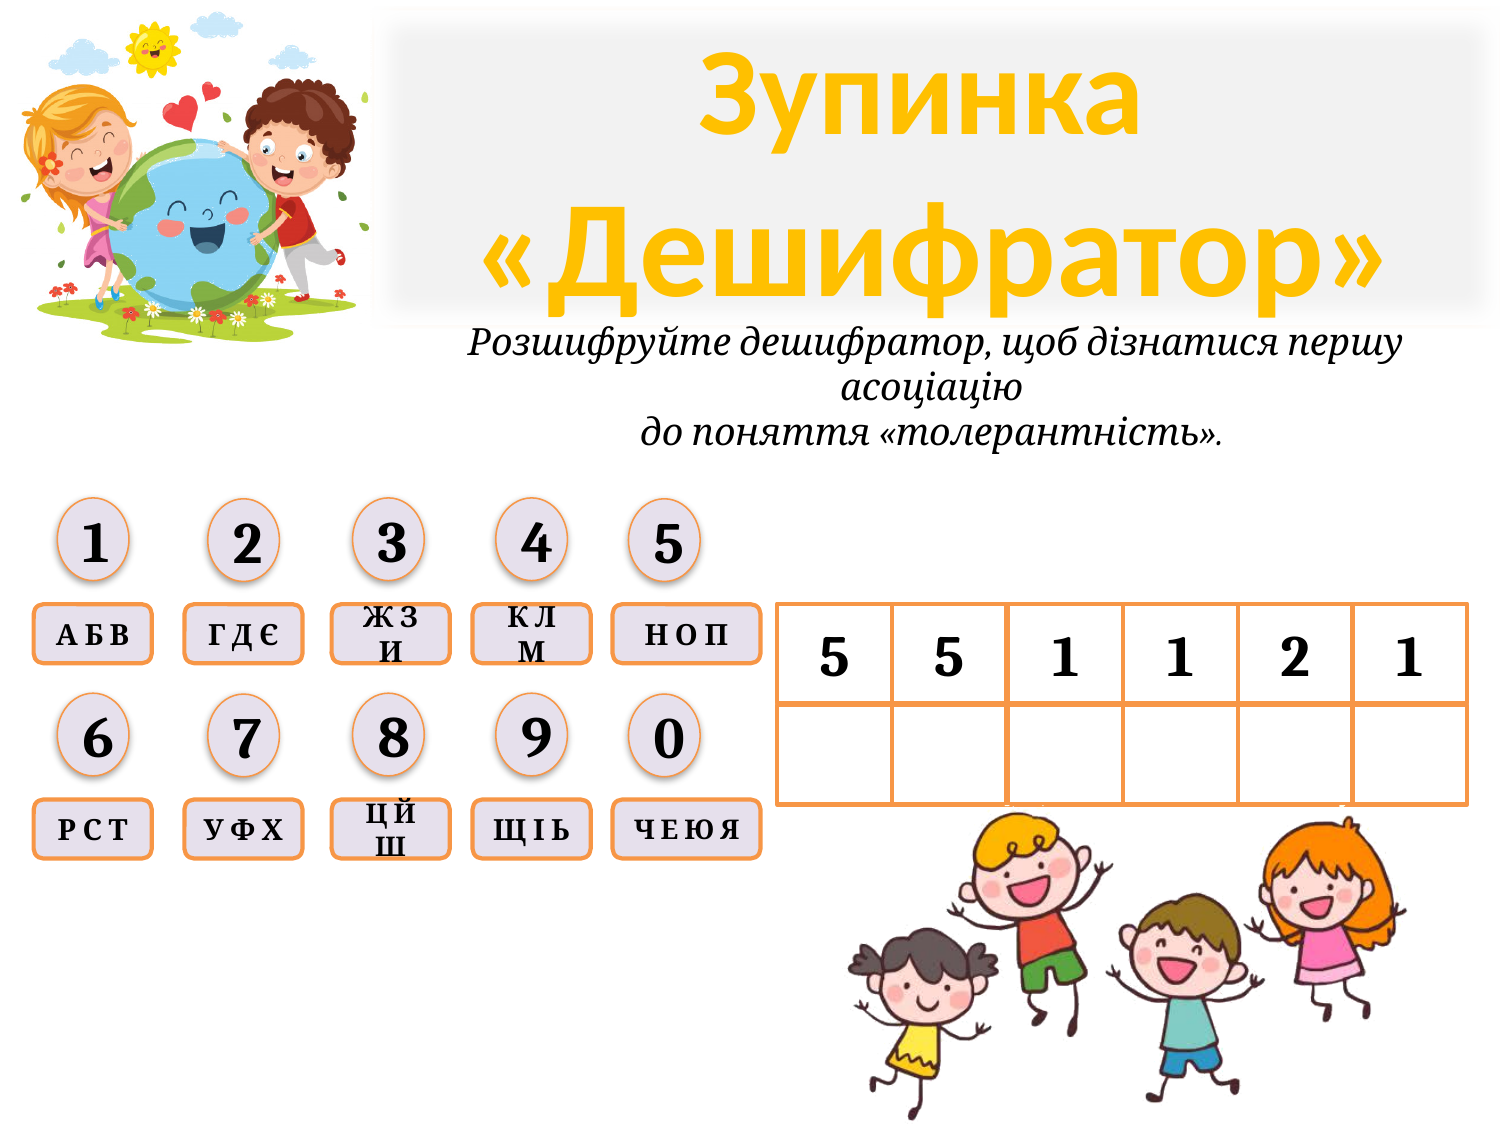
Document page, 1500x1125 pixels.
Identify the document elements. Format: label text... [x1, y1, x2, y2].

text_box У Ф Х [182, 797, 305, 861]
text_box [1350, 703, 1469, 807]
title Зупинка «Портрет толерантної людини» [401, 37, 1472, 298]
text_box Г Д Є [182, 602, 305, 666]
text_box 6 [56, 692, 130, 777]
text_box 1 [1006, 602, 1121, 703]
text_box Щ І Ь [470, 797, 593, 861]
text_box Ц Й Ш [329, 797, 452, 861]
text_box К Л М [470, 602, 593, 666]
text_box 8 [351, 692, 426, 777]
text_box 5 [775, 602, 890, 703]
text_box [775, 703, 890, 807]
text_box 3 [351, 497, 426, 582]
text_box Ч Е Ю Я [610, 797, 763, 861]
text_box А Б В [31, 602, 154, 666]
text_box 2 [206, 498, 281, 583]
text_box [1006, 703, 1121, 804]
picture [17, 9, 373, 351]
text_box Розшифруйте дешифратор, щоб дізнатися першу асоціацію до поняття «толерантність». [384, 324, 1488, 447]
text_box 1 [56, 497, 130, 582]
picture [841, 805, 1410, 1125]
text_box [1121, 703, 1236, 804]
text_box [890, 703, 1006, 804]
text_box 7 [206, 693, 281, 778]
text_box 1 [1121, 602, 1236, 703]
text_box Р С Т [31, 797, 154, 861]
text_box [1236, 703, 1350, 804]
text_box 9 [495, 692, 569, 777]
text_box 1 [1350, 602, 1469, 703]
text_box 2 [1236, 602, 1350, 703]
text_box Ж З И [329, 602, 452, 666]
text_box Зупинка «Дешифратор» [406, 42, 1467, 293]
text_box 5 [890, 602, 1006, 703]
text_box 0 [627, 693, 701, 778]
text_box 4 [495, 497, 569, 582]
text_box Н О П [610, 602, 763, 666]
text_box 5 [627, 498, 701, 583]
